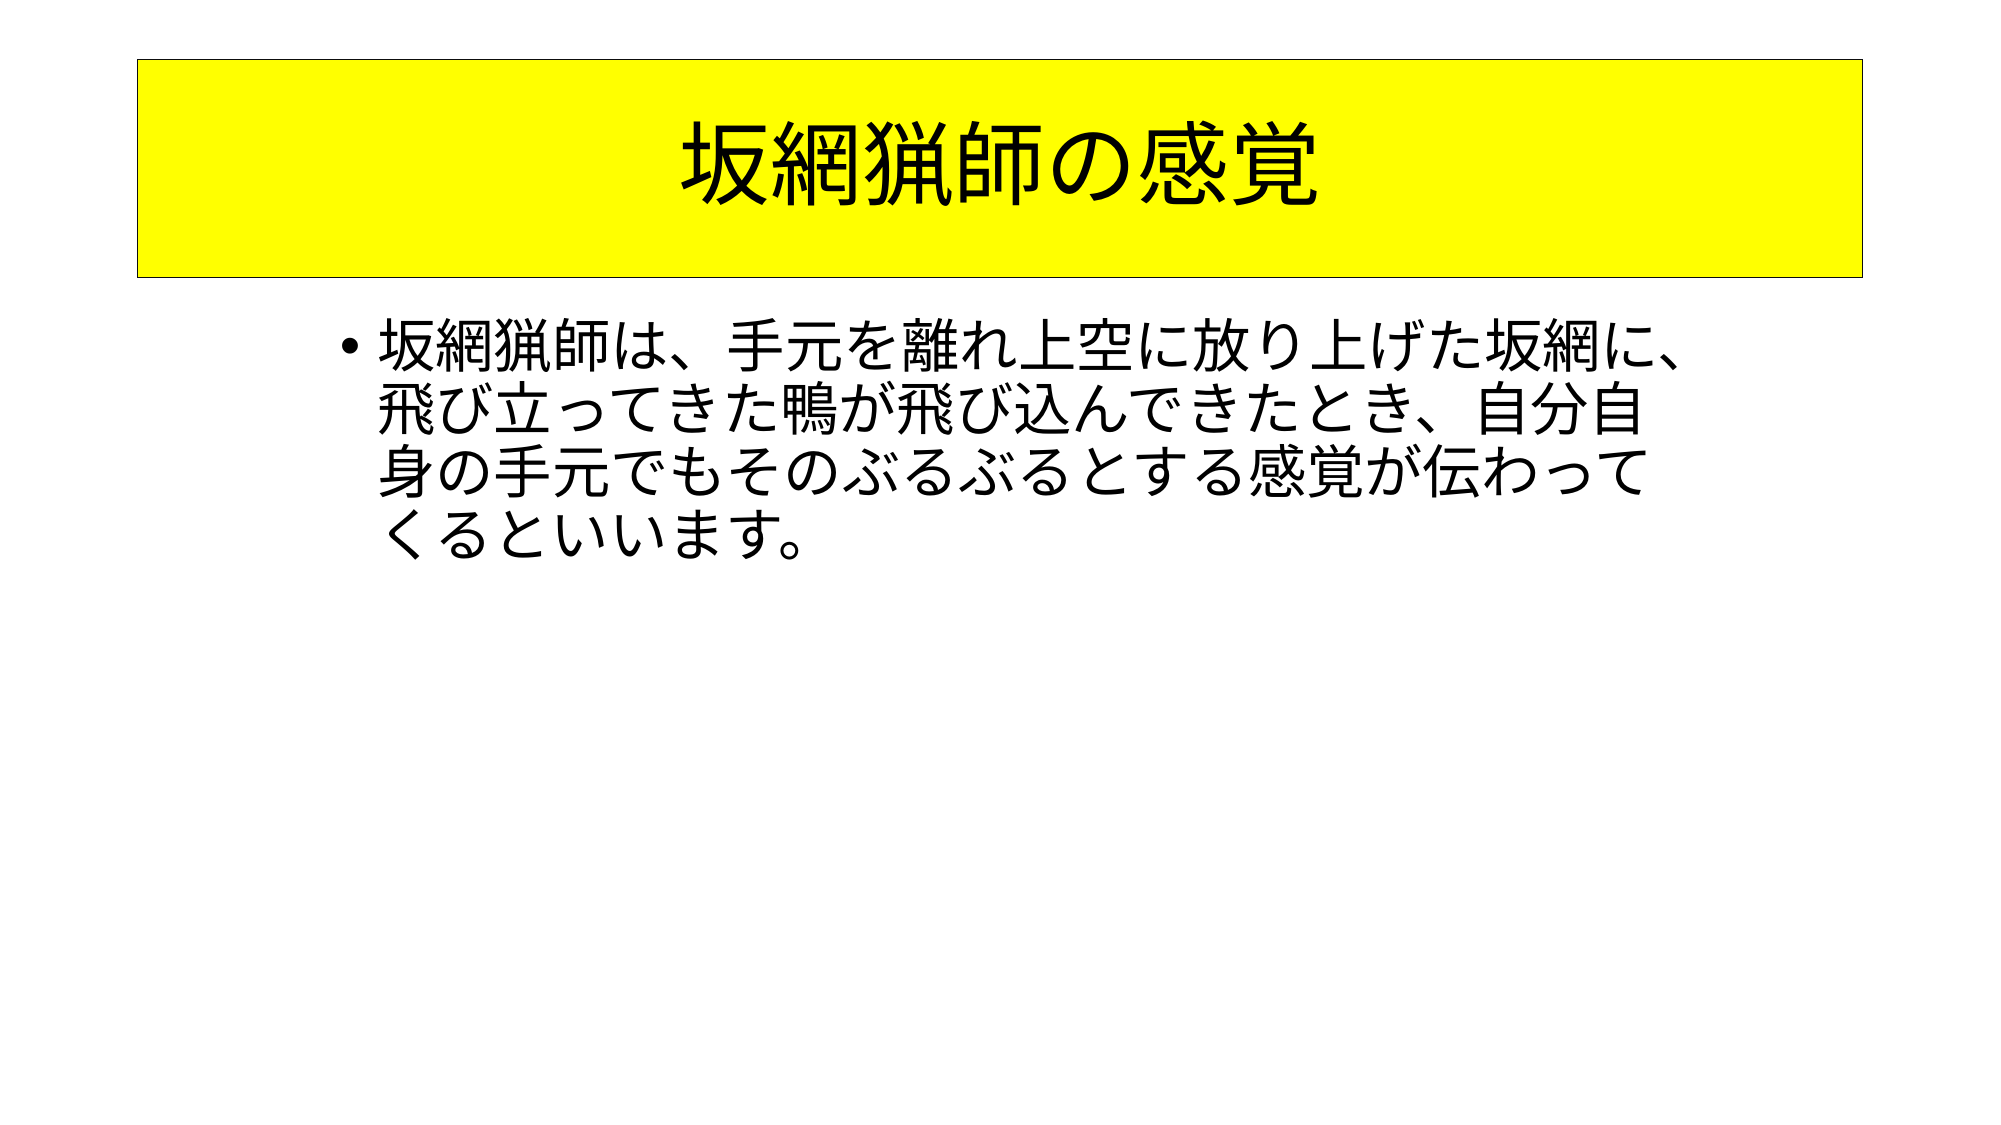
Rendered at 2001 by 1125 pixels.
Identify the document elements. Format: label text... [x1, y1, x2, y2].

title 坂網猟師の感覚 [137, 59, 1863, 278]
list 坂網猟師は、手元を離れ上空に放り上げた坂網に、飛び立ってきた鴨が飛び込んできたとき、自分自身の手元でもそのぶるぶるとする感覚が伝わってくるといいます。 [324, 309, 1675, 705]
